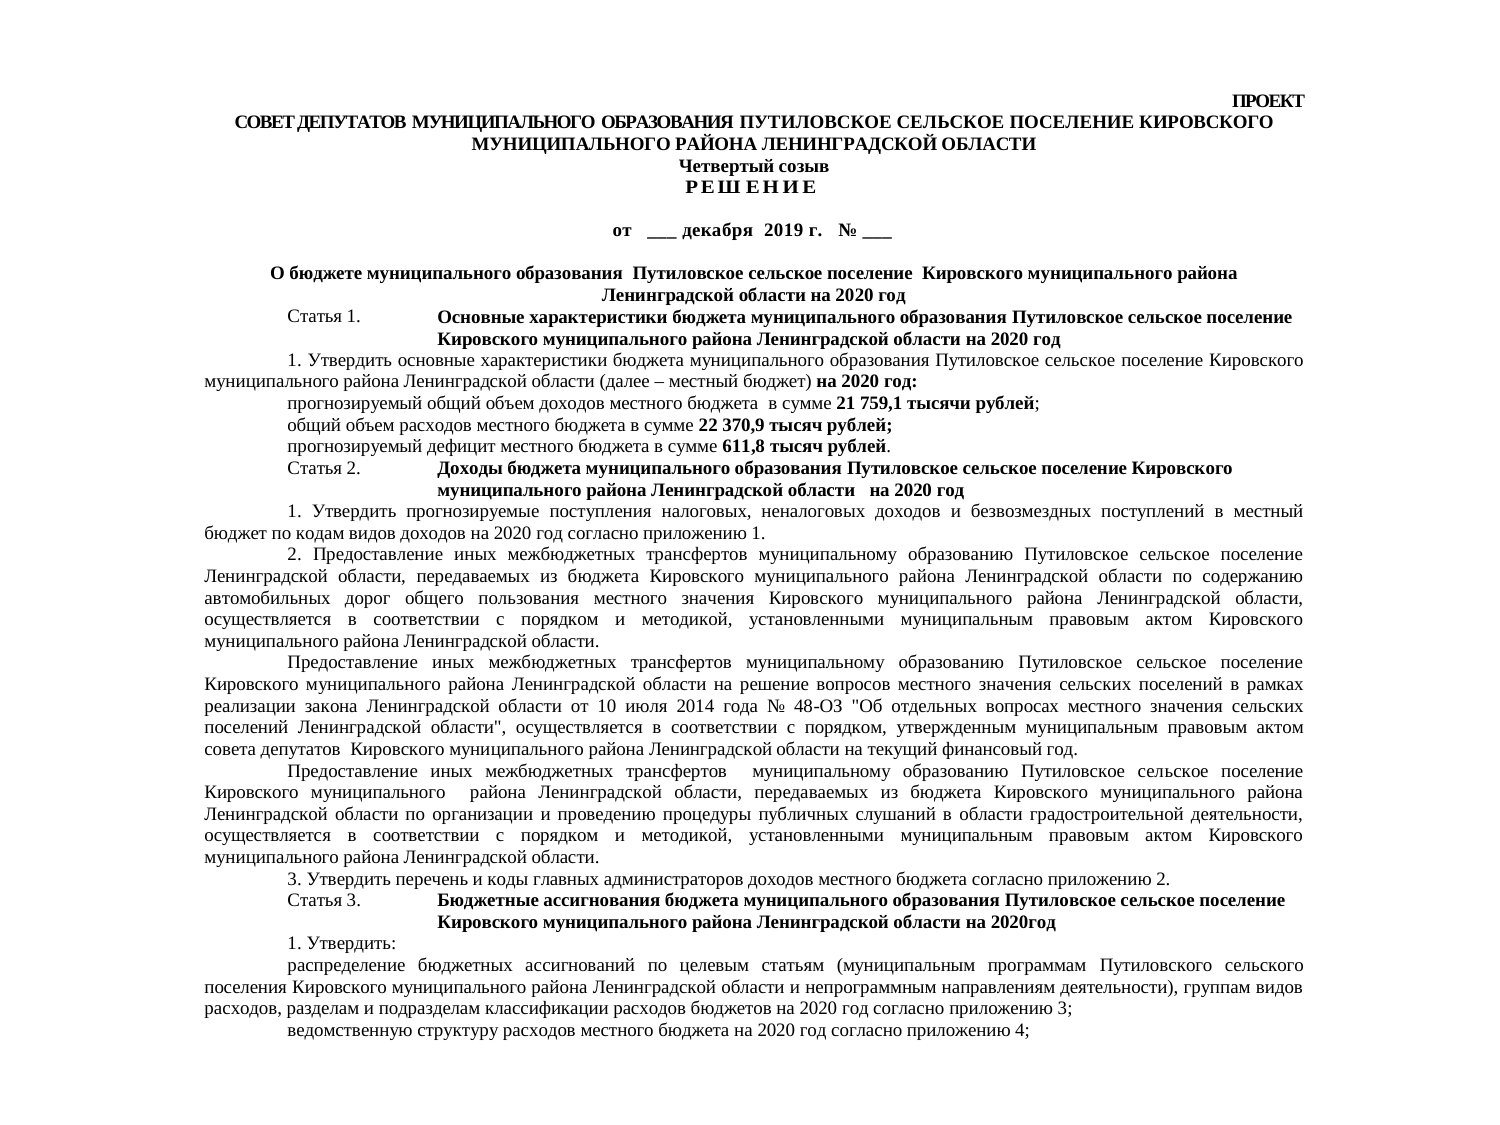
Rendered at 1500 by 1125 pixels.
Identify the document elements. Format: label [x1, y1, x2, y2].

picture [189, 89, 1318, 1041]
